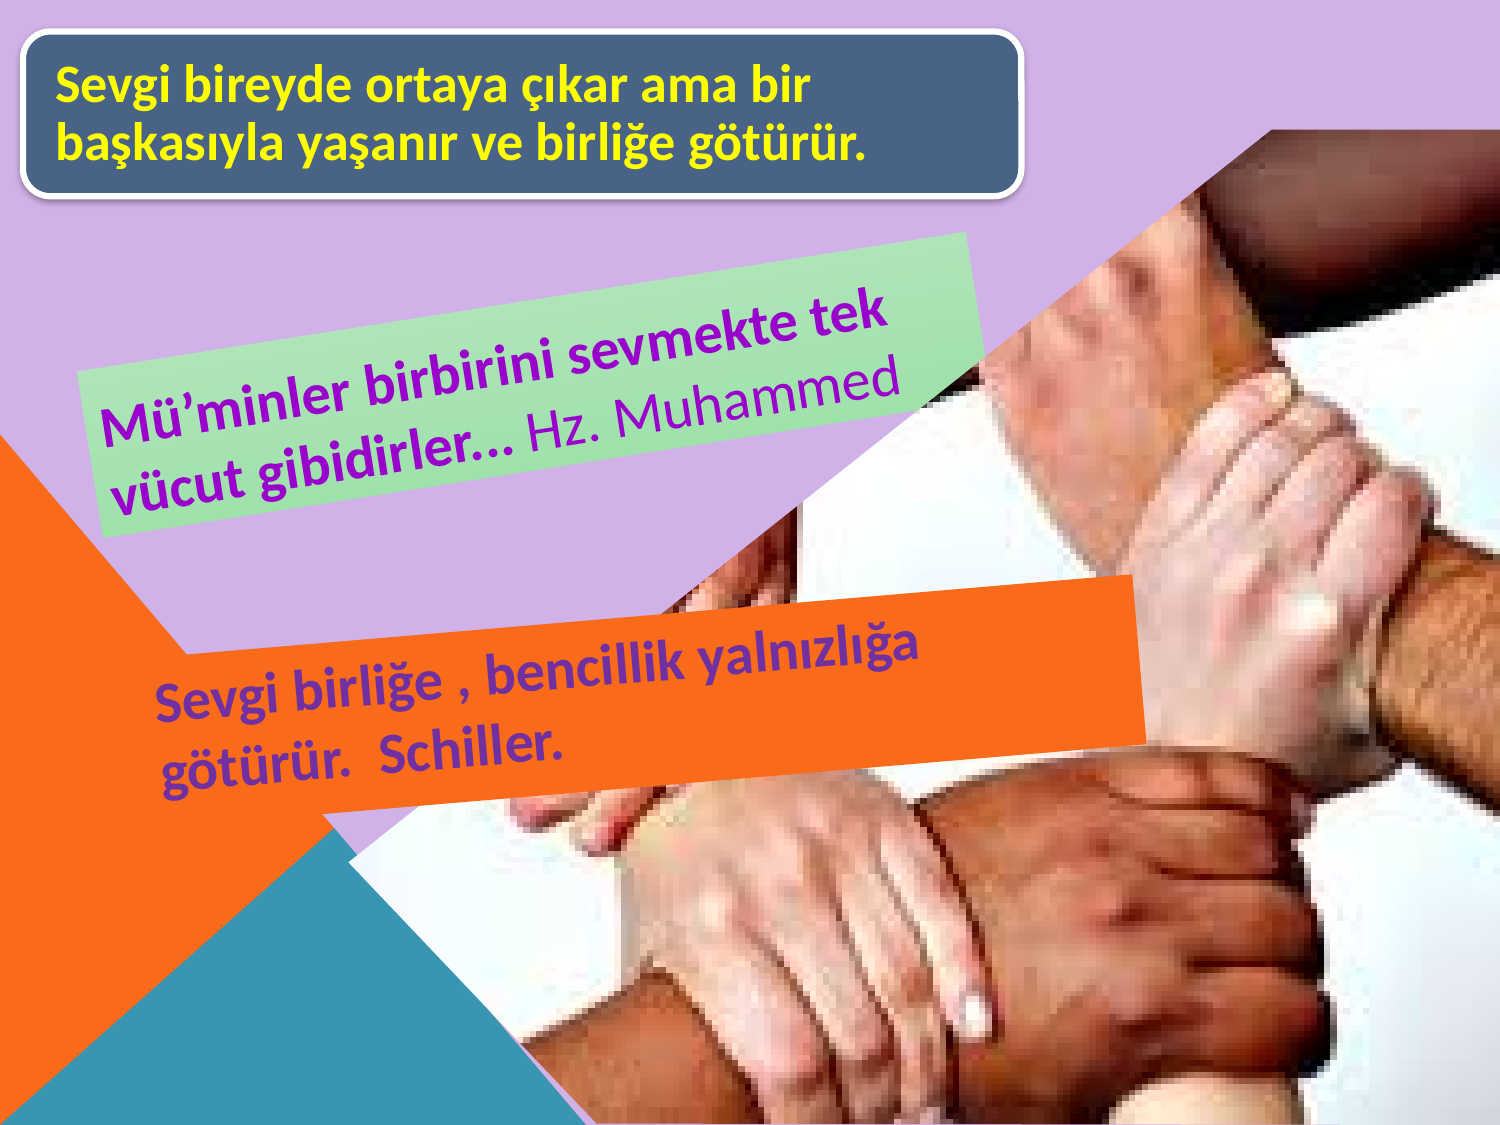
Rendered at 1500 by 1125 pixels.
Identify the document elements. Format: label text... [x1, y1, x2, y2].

picture [348, 129, 1500, 1125]
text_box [0, 2, 1039, 197]
title Mü’minler birbirini sevmekte tek vücut gibidirler... Hz. Muhammed [76, 329, 343, 539]
list Sevgi birliğe , bencillik yalnızlığa götürür. Schiller. [135, 641, 343, 829]
